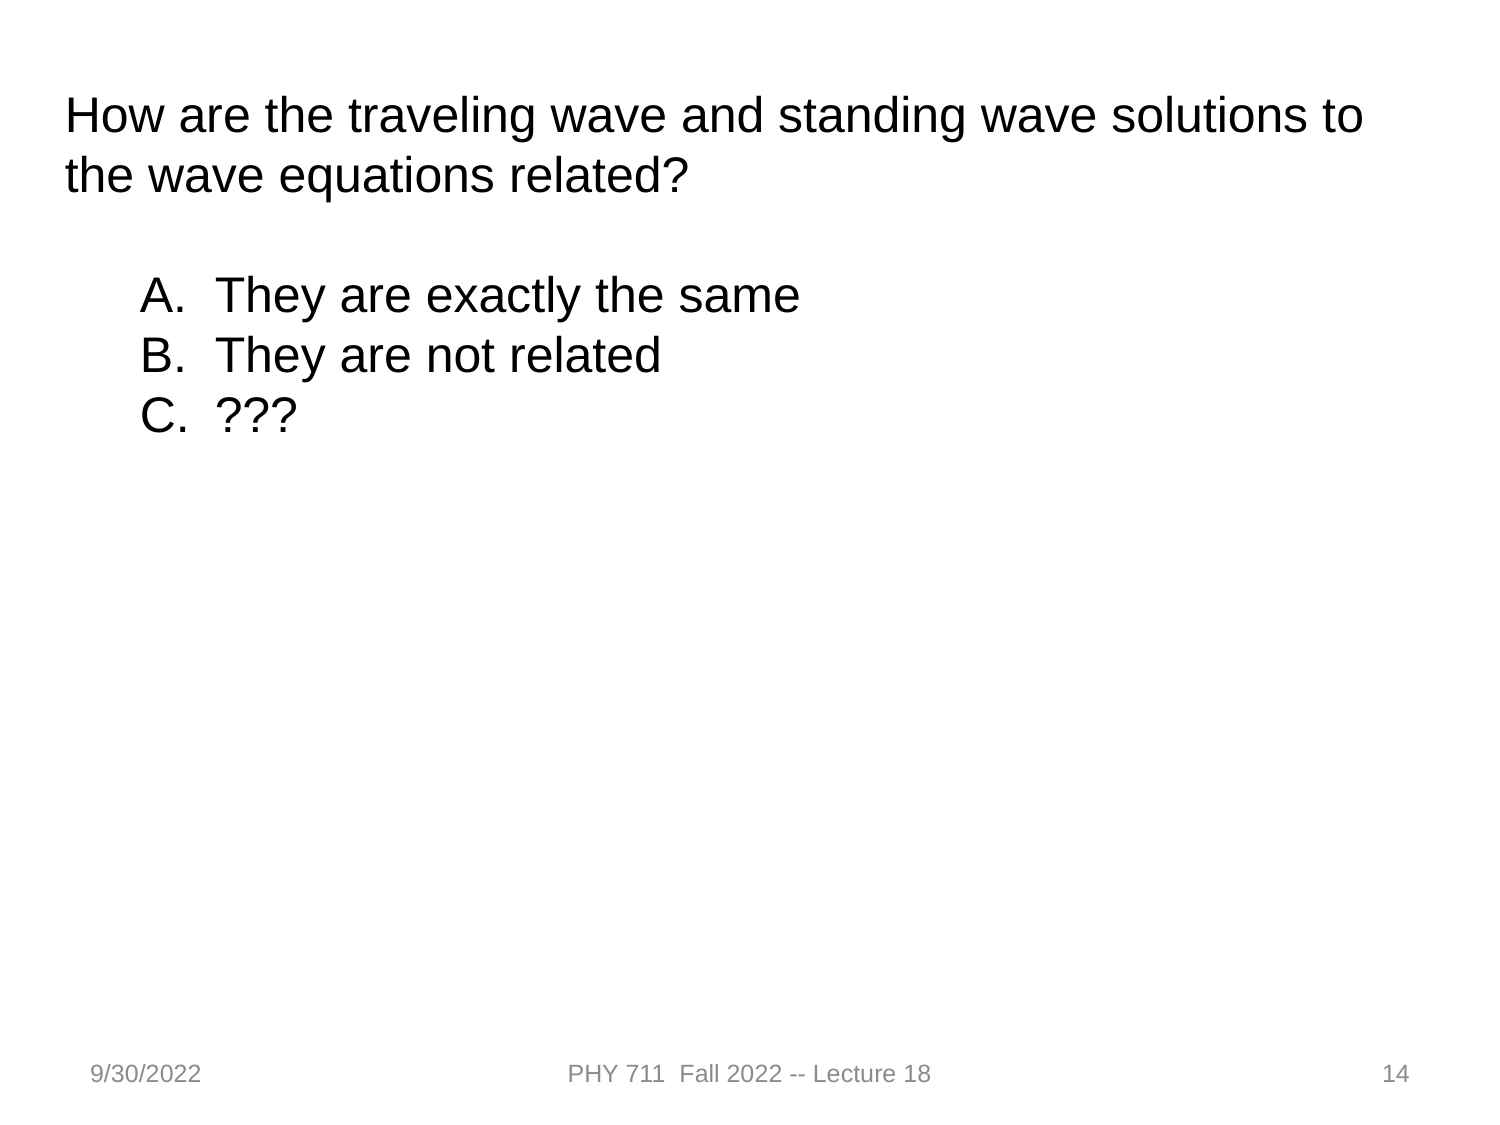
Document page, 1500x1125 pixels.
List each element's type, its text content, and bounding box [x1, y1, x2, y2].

footer PHY 711 Fall 2022 -- Lecture 18 [512, 1042, 988, 1103]
slide_number 14 [1074, 1042, 1425, 1103]
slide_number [75, 1042, 425, 1103]
text_box How are the traveling wave and standing wave solutions to the wave equations related? They are exactly the same They are not related ??? [49, 74, 1400, 450]
